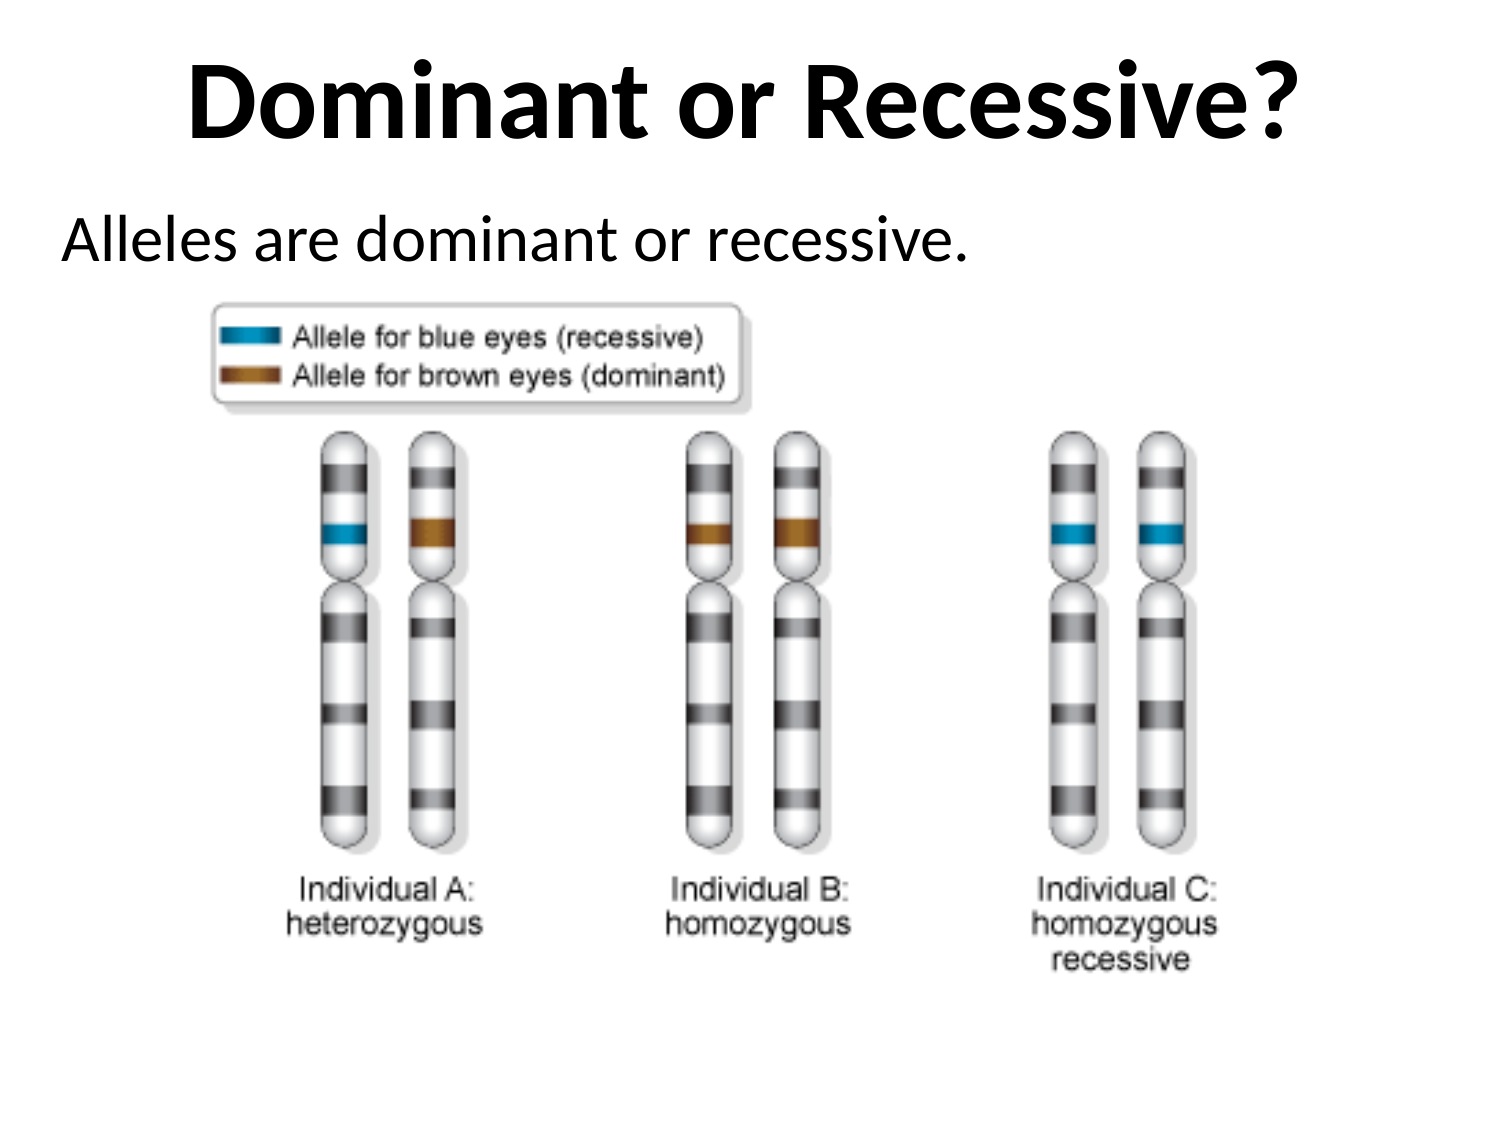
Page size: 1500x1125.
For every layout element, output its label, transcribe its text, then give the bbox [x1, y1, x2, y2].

title Dominant or Recessive? [70, 0, 1421, 187]
picture [0, 280, 1500, 991]
list Alleles are dominant or recessive. [46, 187, 1454, 279]
